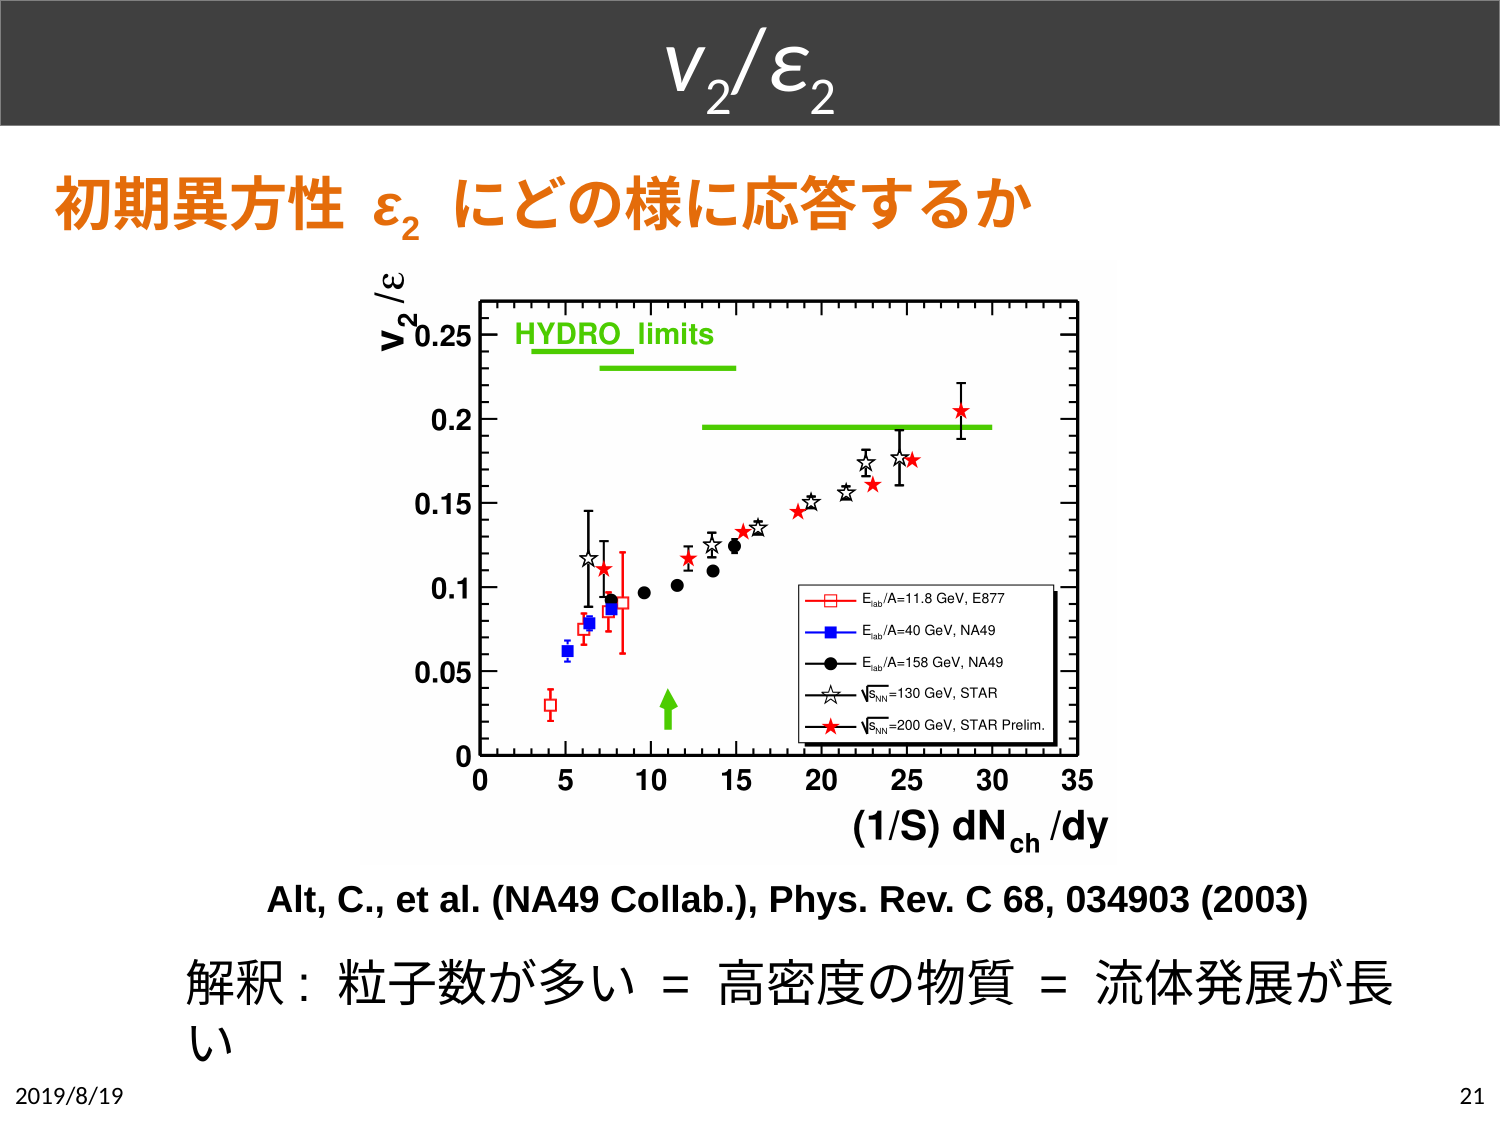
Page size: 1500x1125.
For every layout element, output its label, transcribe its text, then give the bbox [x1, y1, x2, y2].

text_box Alt, C., et al. (NA49 Collab.), Phys. Rev. C 68, 034903 (2003) [241, 867, 1325, 927]
picture [349, 260, 1117, 865]
title v2/ε2 [0, 0, 1500, 126]
slide_number 21 [1149, 1065, 1500, 1125]
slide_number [0, 1065, 350, 1125]
text_box 解釈: 粒子数が多い = 高密度の物質 = 流体発展が長い [171, 944, 1435, 1080]
text_box 初期異方性 ε2 にどの様に応答するか [40, 159, 1048, 255]
